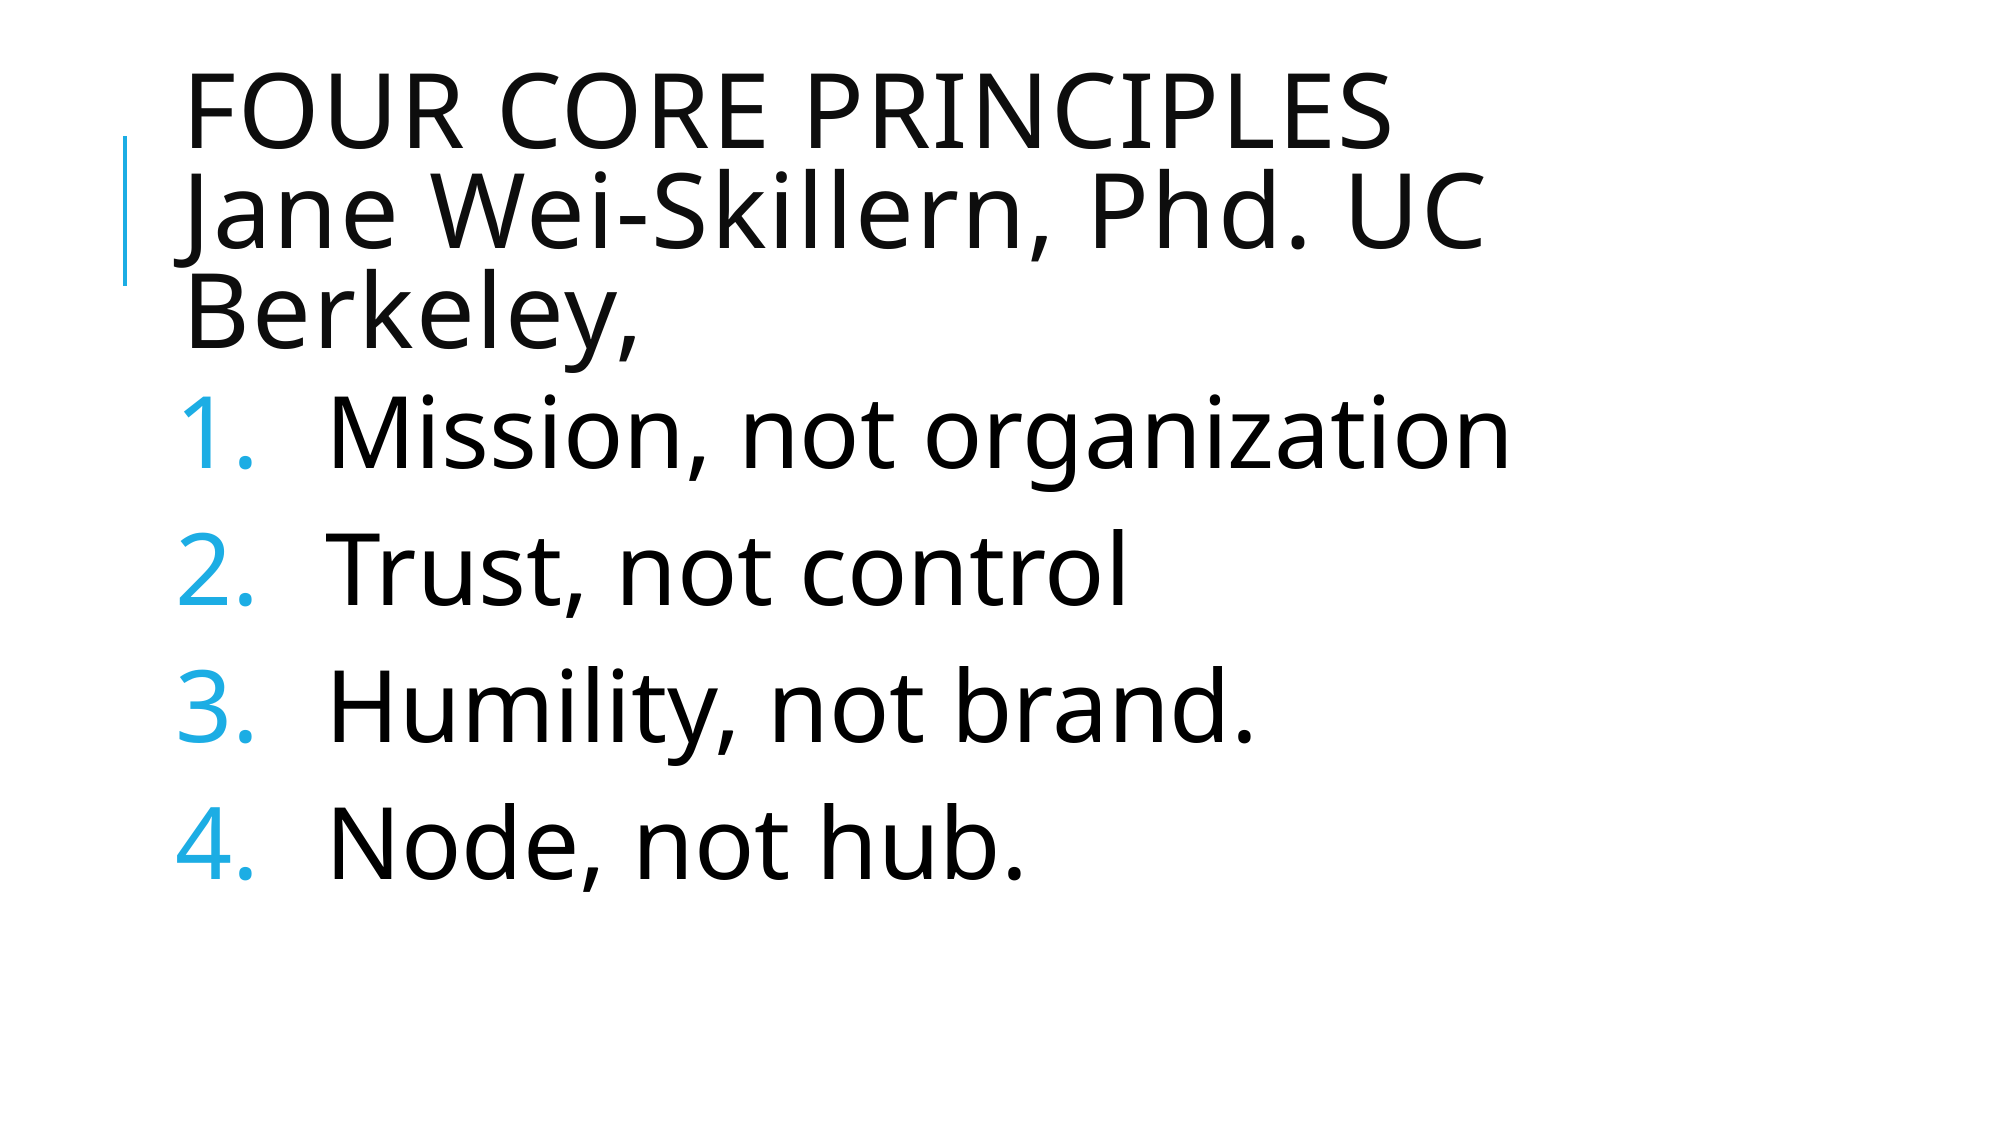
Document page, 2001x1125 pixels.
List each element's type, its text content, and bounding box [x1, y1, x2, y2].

list Mission, not organization Trust, not control Humility, not brand. Node, not hub. [168, 375, 1763, 1035]
title Four Core Principles Jane Wei-Skillern, Phd. UC Berkeley, [168, 96, 1763, 342]
